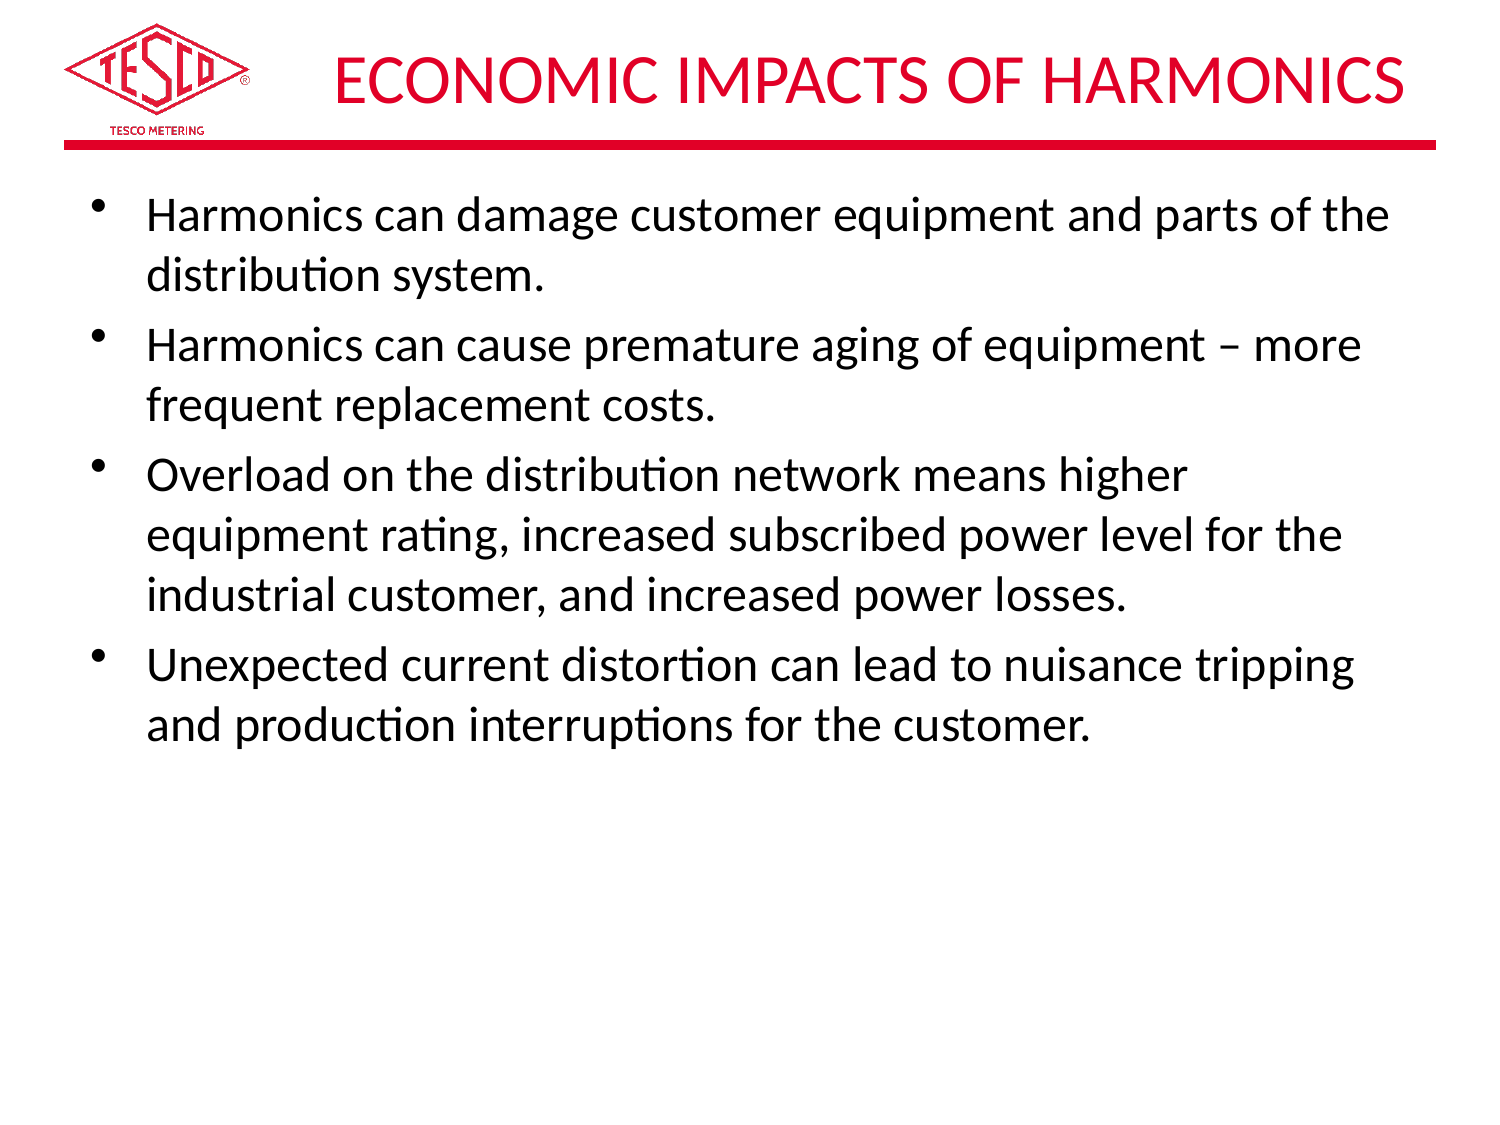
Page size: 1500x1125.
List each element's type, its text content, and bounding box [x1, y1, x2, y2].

picture [63, 23, 250, 138]
title Economic Impacts of Harmonics [125, 24, 1438, 137]
text_box Harmonics can damage customer equipment and parts of the distribution system. Harmonics can cause premature aging of equipment – more frequent replacement costs. Overload on the distribution network means higher equipment rating, increased subscribed power level for the industrial customer, and increased power losses. Unexpected current distortion can lead to nuisance tripping and production interruptions for the customer. [74, 174, 1425, 951]
